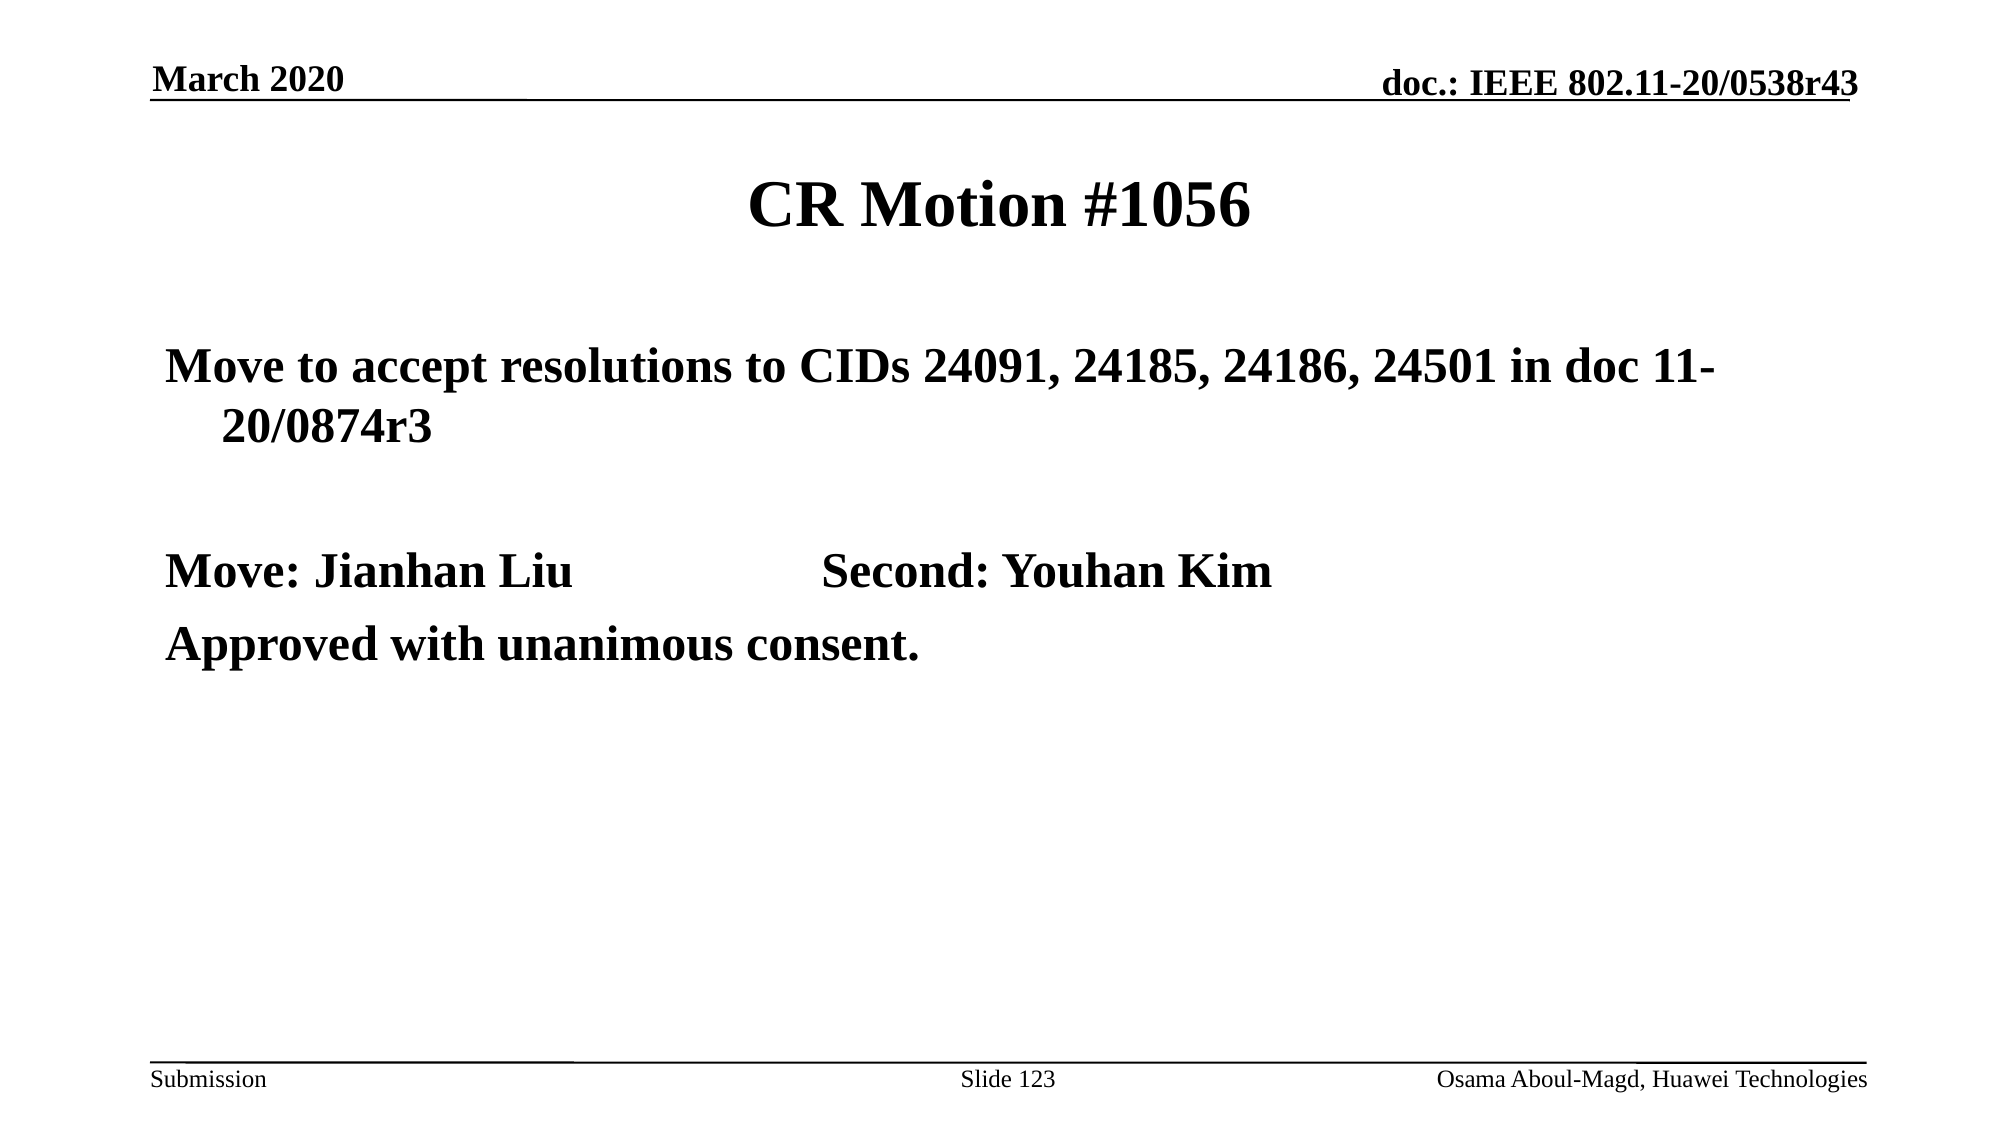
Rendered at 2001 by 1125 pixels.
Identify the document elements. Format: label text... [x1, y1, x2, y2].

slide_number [152, 54, 563, 100]
title CR Motion #1056 [149, 112, 1850, 288]
footer Osama Aboul-Magd, Huawei Technologies [1171, 1061, 1869, 1093]
list Move to accept resolutions to CIDs 24091, 24185, 24186, 24501 in doc 11-20/0874r3 Move: Jianhan Liu Second: Youhan Kim Approved with unanimous consent. [149, 324, 1850, 1000]
slide_number Slide 123 [950, 1061, 1067, 1123]
